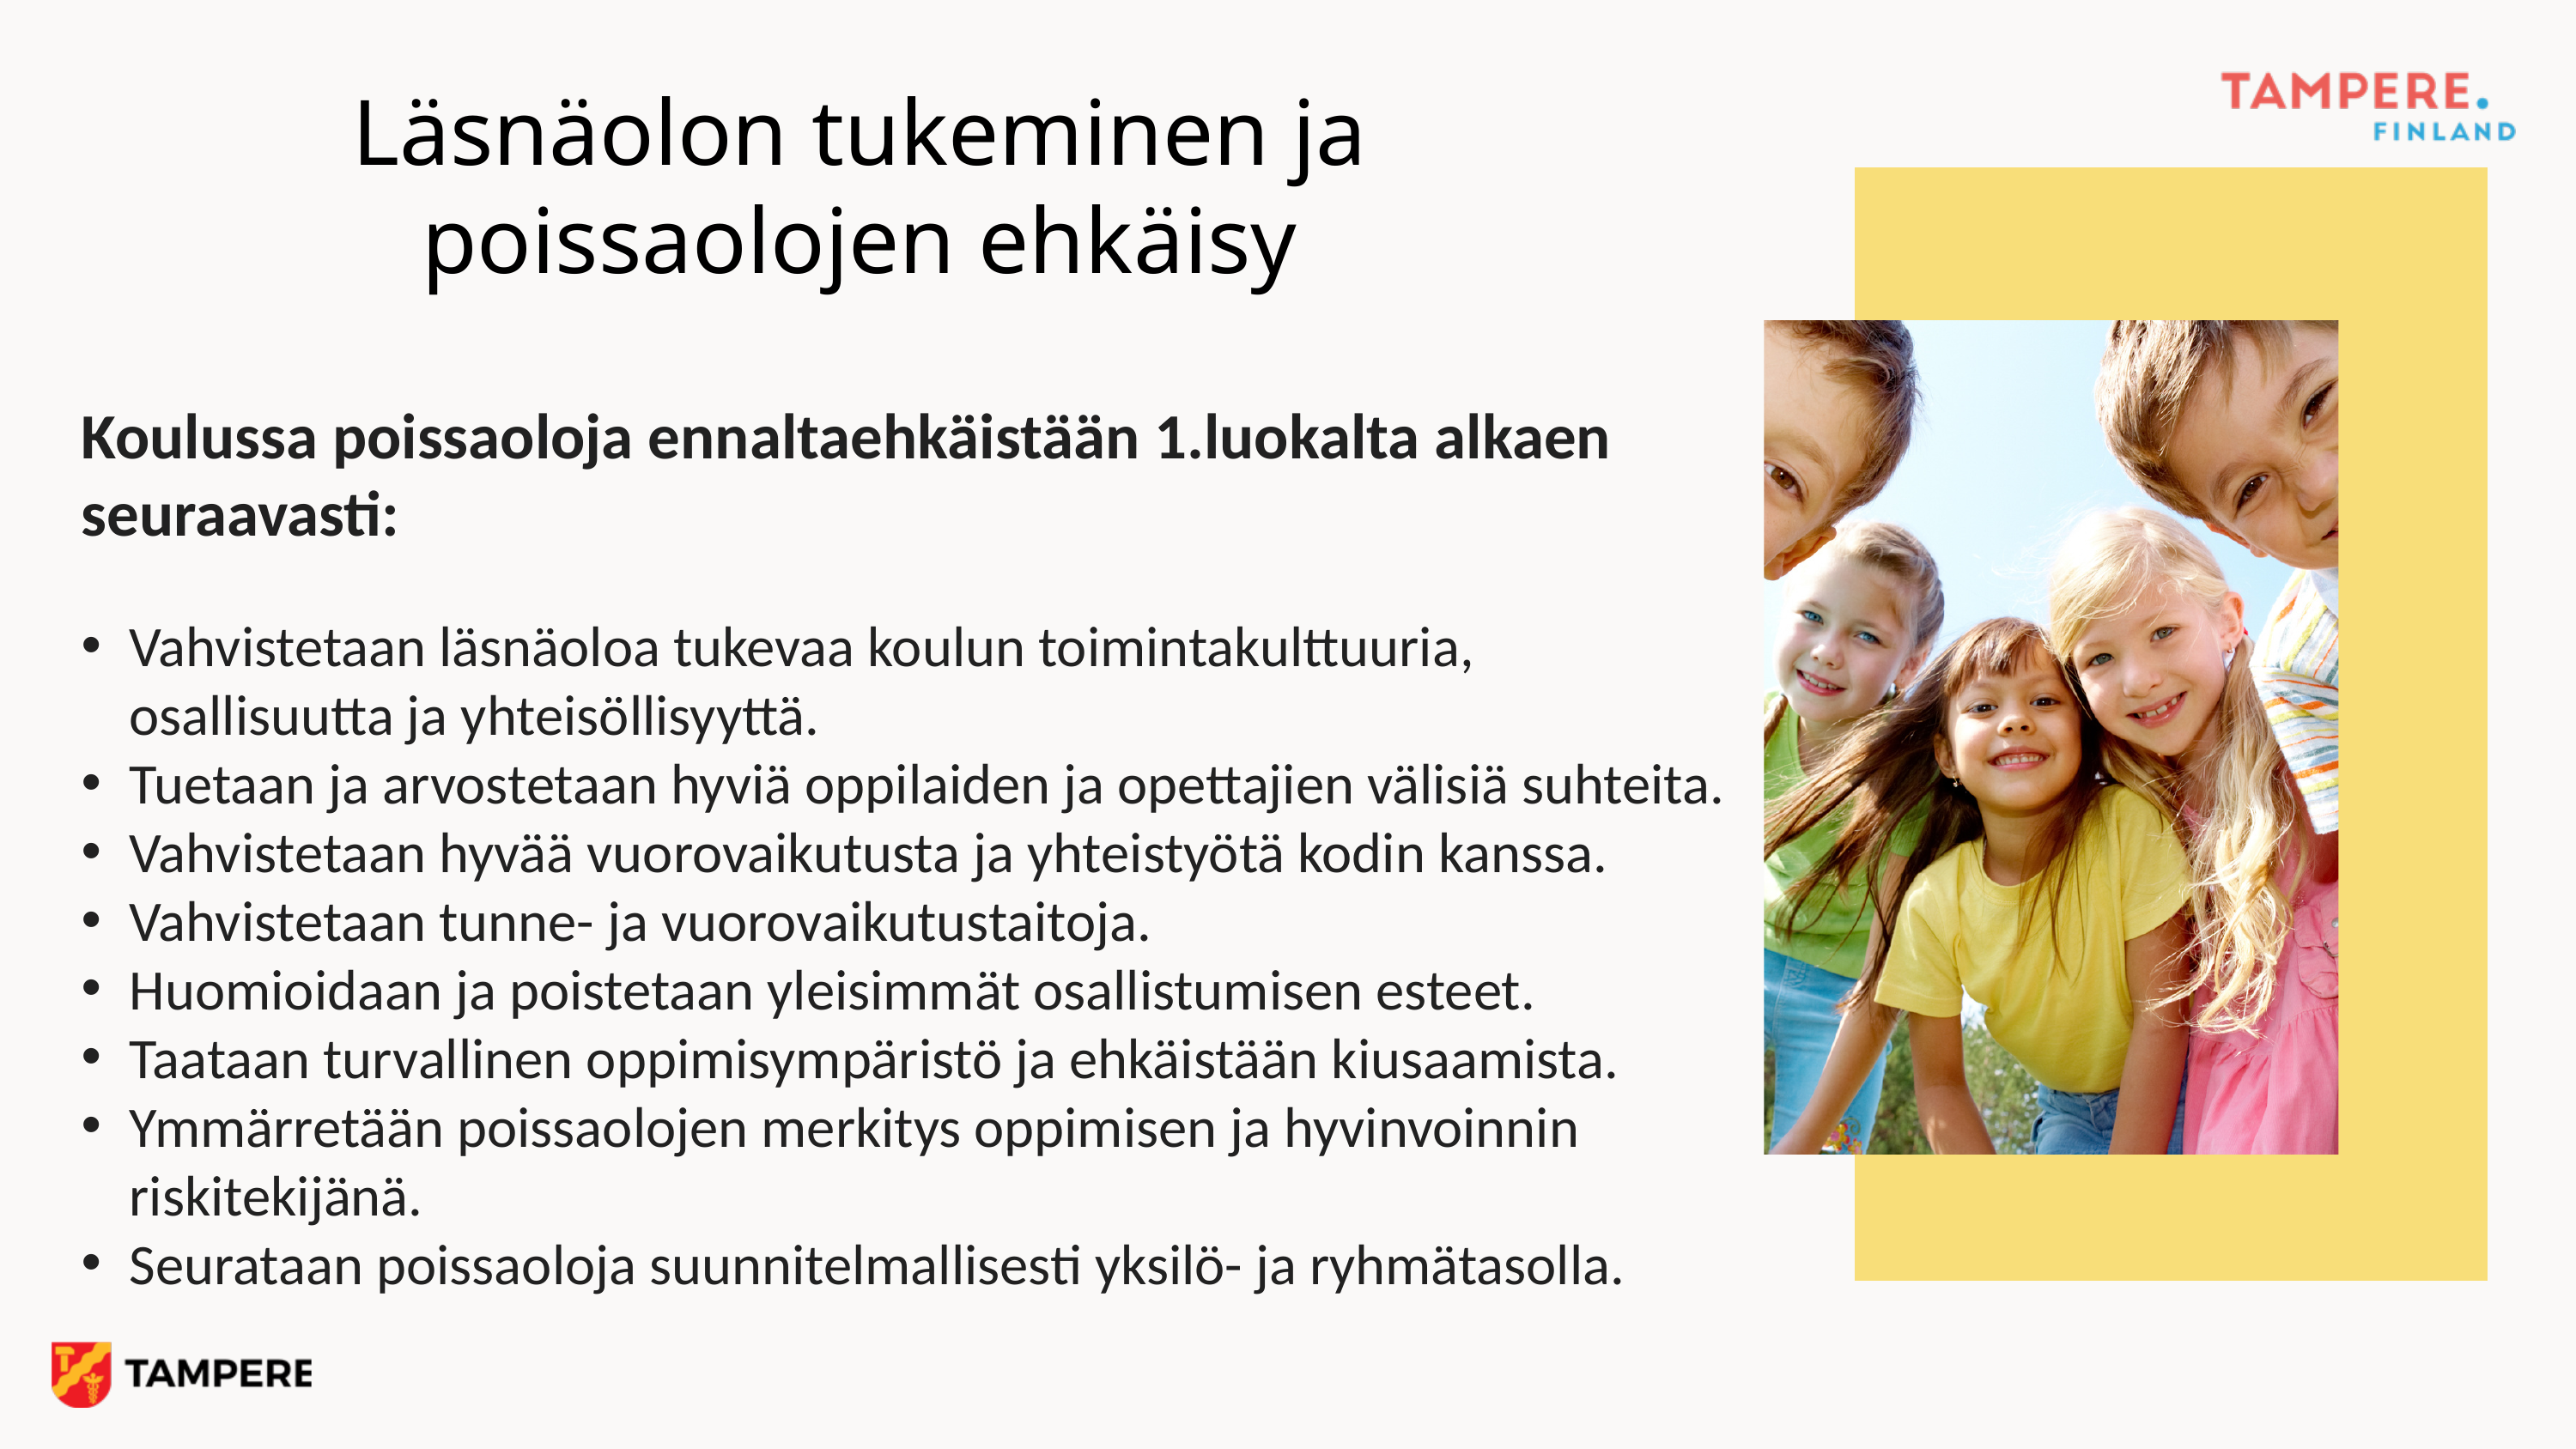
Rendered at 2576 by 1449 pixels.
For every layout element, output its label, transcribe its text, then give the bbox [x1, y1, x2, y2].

picture [51, 1341, 312, 1409]
text_box Läsnäolon tukeminen ja poissaolojen ehkäisy [139, 75, 1581, 293]
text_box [1854, 167, 2488, 1282]
picture [2186, 35, 2548, 175]
text_box Koulussa poissaoloja ennaltaehkäistään 1.luokalta alkaen seuraavasti: Vahvistetaan läsnäoloa tukevaa koulun toimintakulttuuria, osallisuutta ja yhteisöllisyyttä. Tuetaan ja arvostetaan hyviä oppilaiden ja opettajien välisiä suhteita. Vahvistetaan hyvää vuorovaikutusta ja yhteistyötä kodin kanssa. Vahvistetaan tunne- ja vuorovaikutustaitoja. Huomioidaan ja poistetaan yleisimmät osallistumisen esteet. Taataan turvallinen oppimisympäristö ja ehkäistään kiusaamista. Ymmärretään poissaolojen merkitys oppimisen ja hyvinvoinnin riskitekijänä. Seurataan poissaoloja suunnitelmallisesti yksilö- ja ryhmätasolla. [81, 395, 1739, 1372]
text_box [1764, 320, 2339, 1155]
